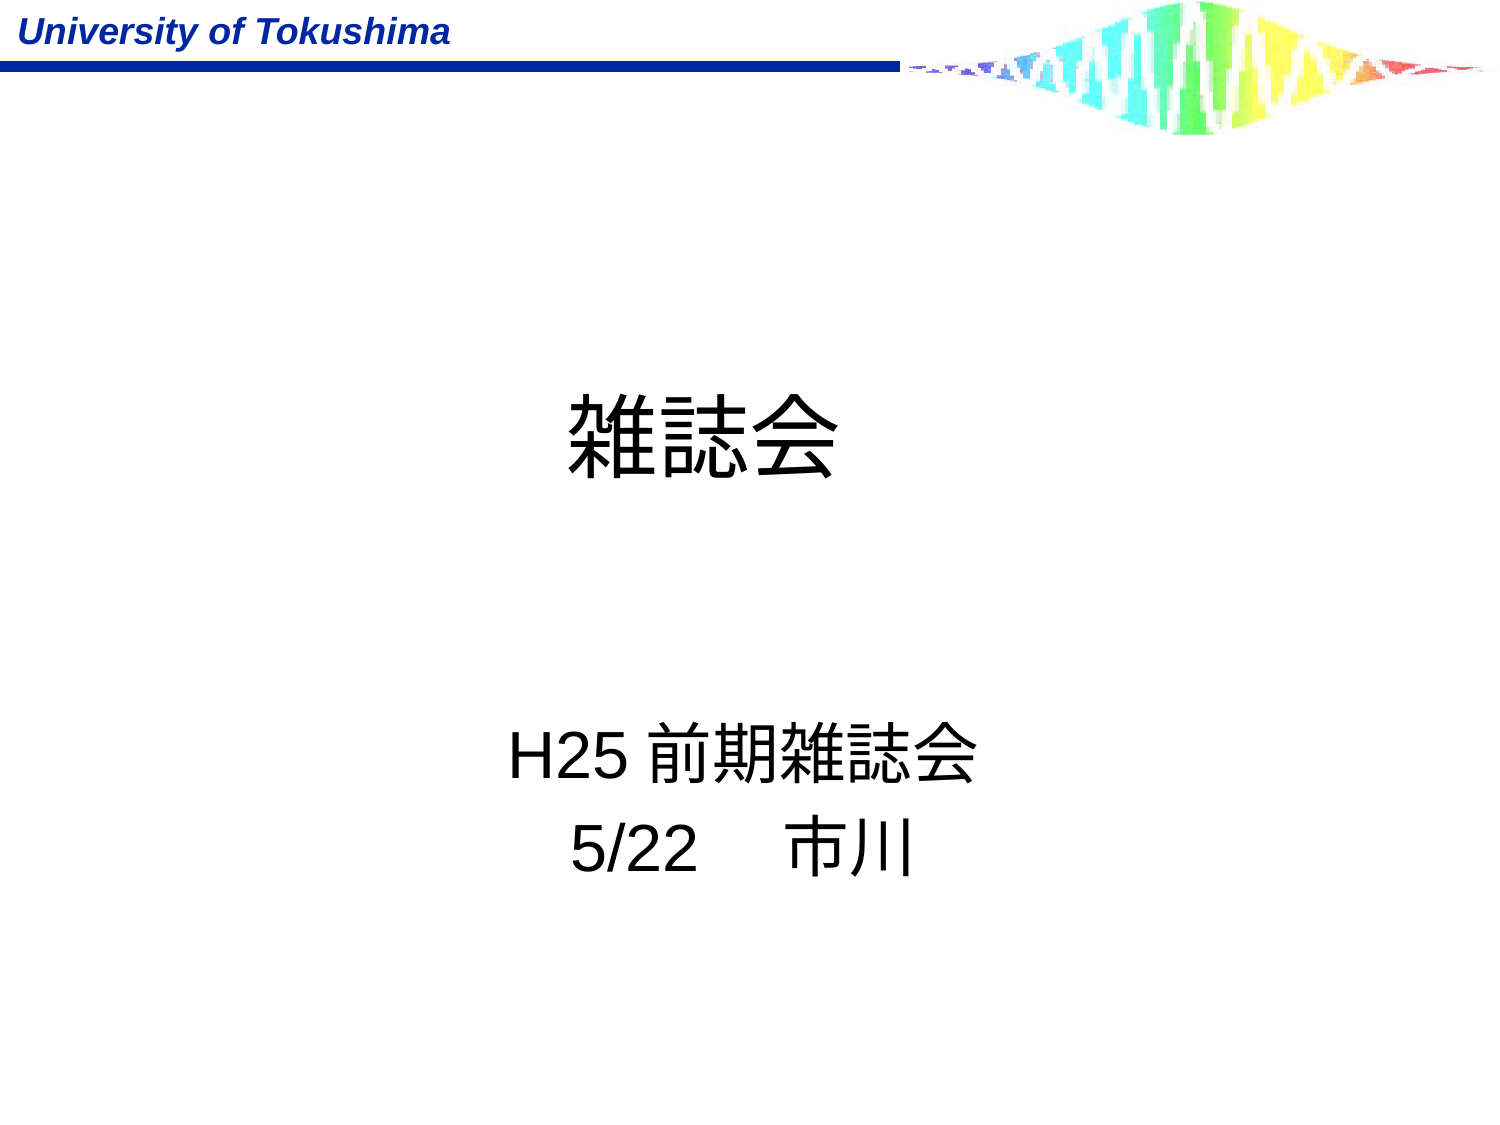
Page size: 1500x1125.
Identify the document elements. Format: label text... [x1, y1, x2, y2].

title 雑誌会 [76, 278, 1424, 591]
subtitle H25前期雑誌会 5/22 市川 [218, 703, 1269, 913]
picture [900, 0, 1500, 138]
